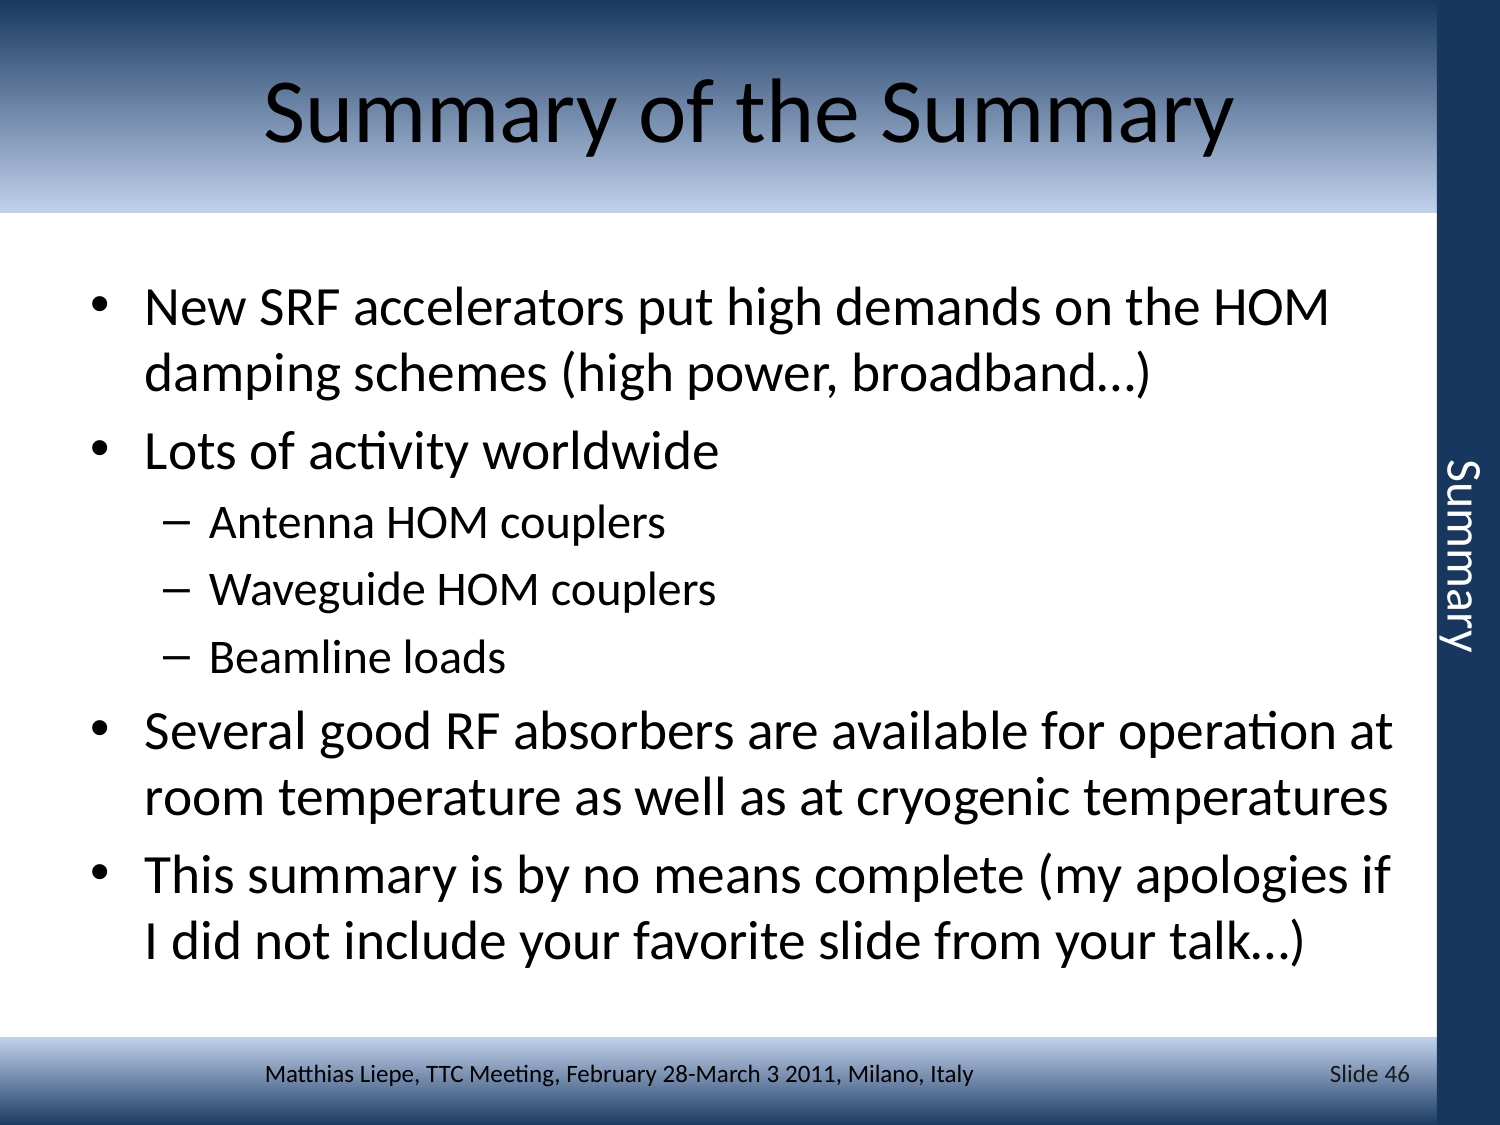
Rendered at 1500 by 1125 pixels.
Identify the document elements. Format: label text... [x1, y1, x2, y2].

list New SRF accelerators put high demands on the HOM damping schemes (high power, broadband…) Lots of activity worldwide Antenna HOM couplers Waveguide HOM couplers Beamline loads Several good RF absorbers are available for operation at room temperature as well as at cryogenic temperatures This summary is by no means complete (my apologies if I did not include your favorite slide from your talk…) [75, 262, 1425, 1005]
text_box Summary [1430, 12, 1500, 1100]
title Summary of the Summary [75, 12, 1425, 200]
footer Matthias Liepe, TTC Meeting, February 28-March 3 2011, Milano, Italy [249, 1050, 1216, 1110]
slide_number Slide 46 [1074, 1042, 1425, 1103]
